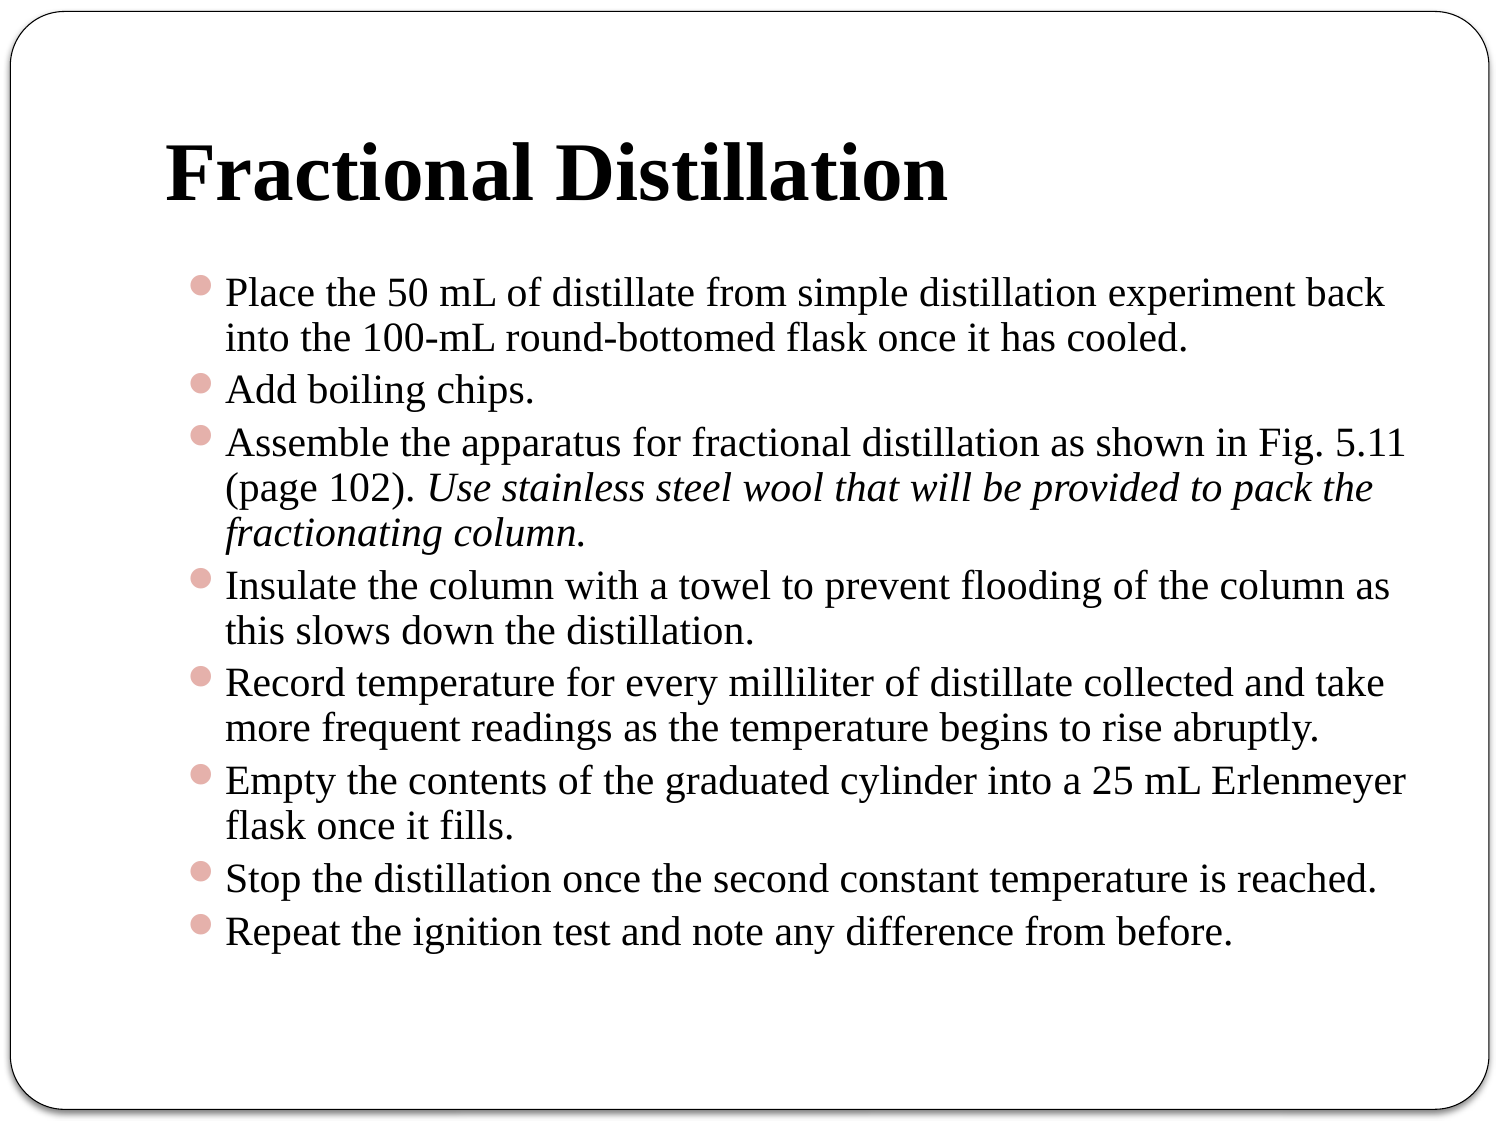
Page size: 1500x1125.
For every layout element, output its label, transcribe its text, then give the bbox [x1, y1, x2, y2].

title Fractional Distillation [149, 44, 1426, 233]
list Place the 50 mL of distillate from simple distillation experiment back into the 100-mL round-bottomed flask once it has cooled. Add boiling chips. Assemble the apparatus for fractional distillation as shown in Fig. 5.11 (page 102). Use stainless steel wool that will be provided to pack the fractionating column. Insulate the column with a towel to prevent flooding of the column as this slows down the distillation. Record temperature for every milliliter of distillate collected and take more frequent readings as the temperature begins to rise abruptly. Empty the contents of the graduated cylinder into a 25 mL Erlenmeyer flask once it fills. Stop the distillation once the second constant temperature is reached. Repeat the ignition test and note any difference from before. [74, 262, 1451, 1088]
